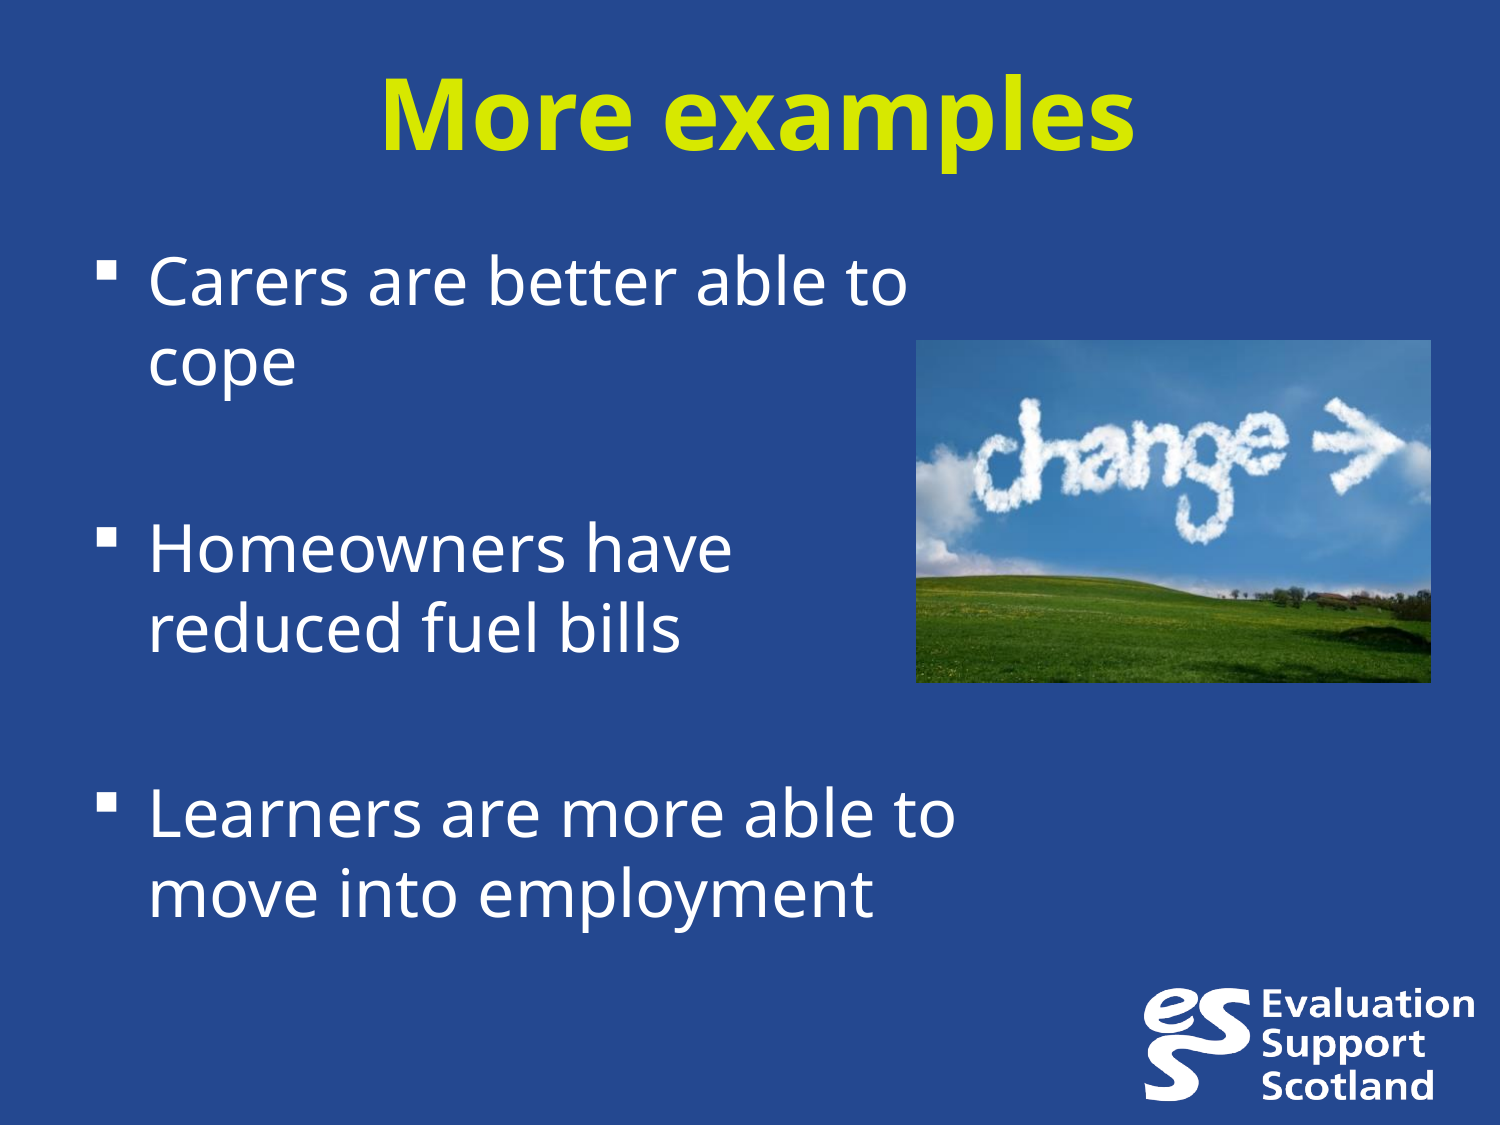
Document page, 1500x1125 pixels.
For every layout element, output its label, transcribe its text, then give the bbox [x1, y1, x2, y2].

picture [916, 340, 1431, 684]
list Carers are better able to cope Homeowners have reduced fuel bills [76, 231, 957, 681]
title More examples [206, 42, 1309, 184]
picture [1139, 983, 1478, 1106]
list Learners are more able to move into employment [76, 763, 1069, 988]
